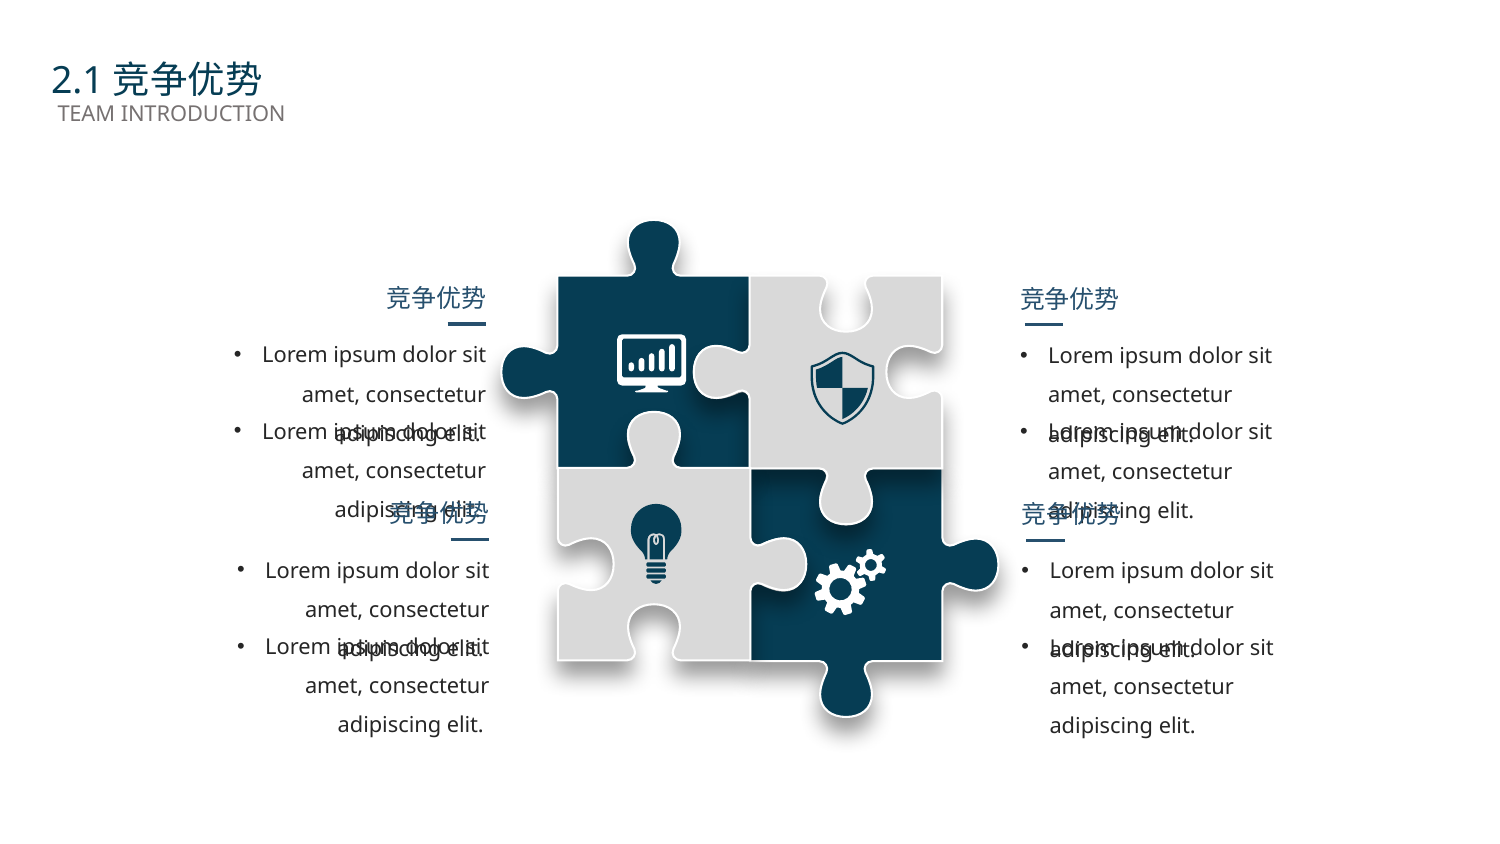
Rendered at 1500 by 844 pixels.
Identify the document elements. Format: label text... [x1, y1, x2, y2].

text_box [57, 44, 302, 134]
text_box Lorem ipsum dolor sit amet, consectetur adipiscing elit. [1006, 536, 1329, 612]
text_box Lorem ipsum dolor sit amet, consectetur adipiscing elit. [182, 611, 505, 745]
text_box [814, 548, 887, 616]
text_box [766, 496, 1000, 719]
text_box Lorem ipsum dolor sit amet, consectetur adipiscing elit. [179, 320, 502, 396]
text_box 竞争优势 [1006, 491, 1356, 536]
text_box Lorem ipsum dolor sit amet, consectetur adipiscing elit. [1005, 321, 1327, 397]
text_box 竞争优势 [152, 275, 502, 320]
text_box 竞争优势 [155, 490, 505, 536]
text_box Lorem ipsum dolor sit amet, consectetur adipiscing elit. [179, 396, 502, 490]
text_box [556, 410, 808, 662]
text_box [630, 503, 682, 584]
text_box Lorem ipsum dolor sit amet, consectetur adipiscing elit. [1005, 397, 1327, 531]
text_box 竞争优势 [1005, 275, 1355, 321]
text_box Lorem ipsum dolor sit amet, consectetur adipiscing elit. [1006, 612, 1329, 746]
text_box [502, 218, 748, 466]
text_box Lorem ipsum dolor sit amet, consectetur adipiscing elit. [182, 536, 505, 611]
text_box [692, 274, 944, 526]
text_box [810, 351, 875, 425]
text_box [617, 334, 687, 393]
